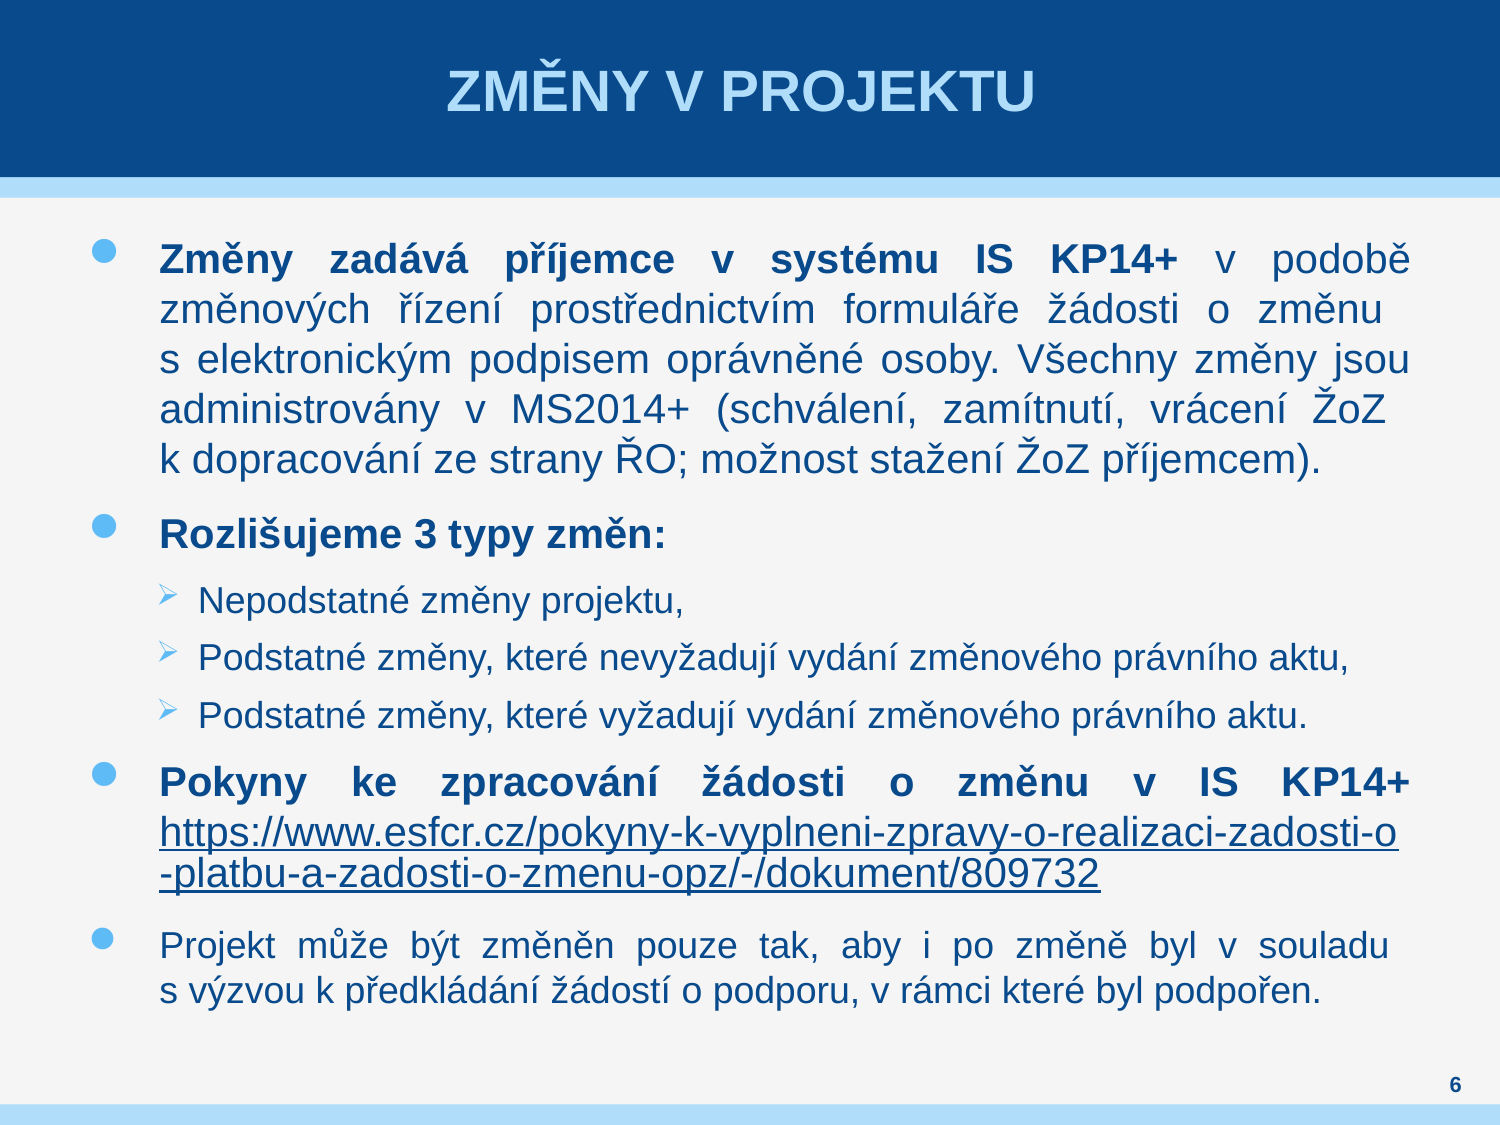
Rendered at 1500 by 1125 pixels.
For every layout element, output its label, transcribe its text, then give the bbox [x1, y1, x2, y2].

list Změny zadává příjemce v systému IS KP14+ v podobě změnových řízení prostřednictvím formuláře žádosti o změnu s elektronickým podpisem oprávněné osoby. Všechny změny jsou administrovány v MS2014+ (schválení, zamítnutí, vrácení ŽoZ k dopracování ze strany ŘO; možnost stažení ŽoZ příjemcem). Rozlišujeme 3 typy změn: Nepodstatné změny projektu, Podstatné změny, které nevyžadují vydání změnového právního aktu, Podstatné změny, které vyžadují vydání změnového právního aktu. Pokyny ke zpracování žádosti o změnu v IS KP14+ https://www.esfcr.cz/pokyny-k-vyplneni-zpravy-o-realizaci-zadosti-o-platbu-a-zadosti-o-zmenu-opz/-/dokument/809732 Projekt může být změněn pouze tak, aby i po změně byl v souladu s výzvou k předkládání žádostí o podporu, v rámci které byl podpořen. [88, 231, 1412, 1059]
slide_number 6 [1417, 1068, 1495, 1099]
title Změny v projektu [59, 0, 1441, 178]
